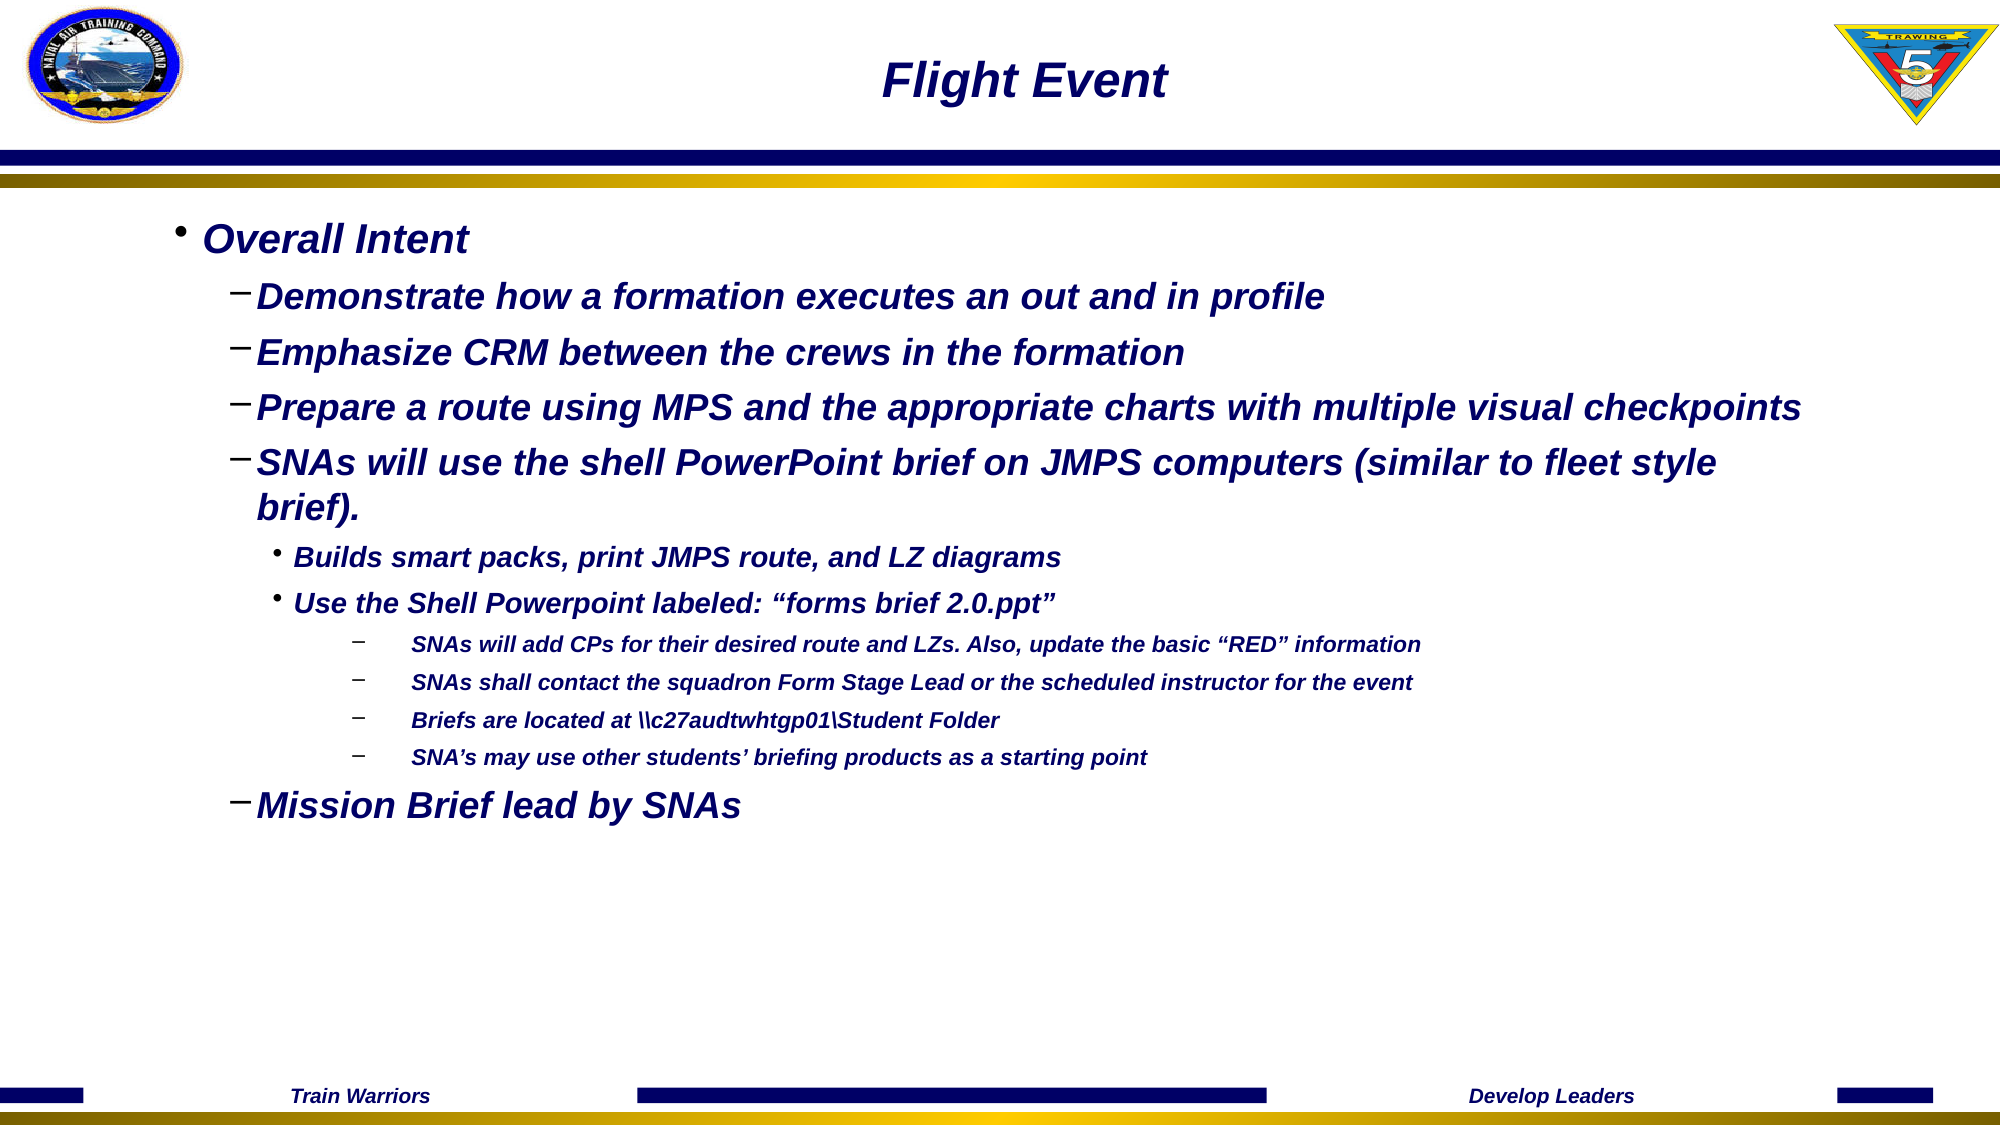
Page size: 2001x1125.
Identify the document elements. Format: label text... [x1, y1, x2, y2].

list Overall Intent Demonstrate how a formation executes an out and in profile Emphasize CRM between the crews in the formation Prepare a route using MPS and the appropriate charts with multiple visual checkpoints SNAs will use the shell PowerPoint brief on JMPS computers (similar to fleet style brief). Builds smart packs, print JMPS route, and LZ diagrams Use the Shell Powerpoint labeled: “forms brief 2.0.ppt” SNAs will add CPs for their desired route and LZs. Also, update the basic “RED” information SNAs shall contact the squadron Form Stage Lead or the scheduled instructor for the event Briefs are located at \\c27audtwhtgp01\Student Folder SNA’s may use other students’ briefing products as a starting point Mission Brief lead by SNAs [166, 203, 1834, 980]
picture [22, 5, 189, 125]
title Flight Event [216, 46, 1834, 109]
picture [1833, 24, 2000, 126]
